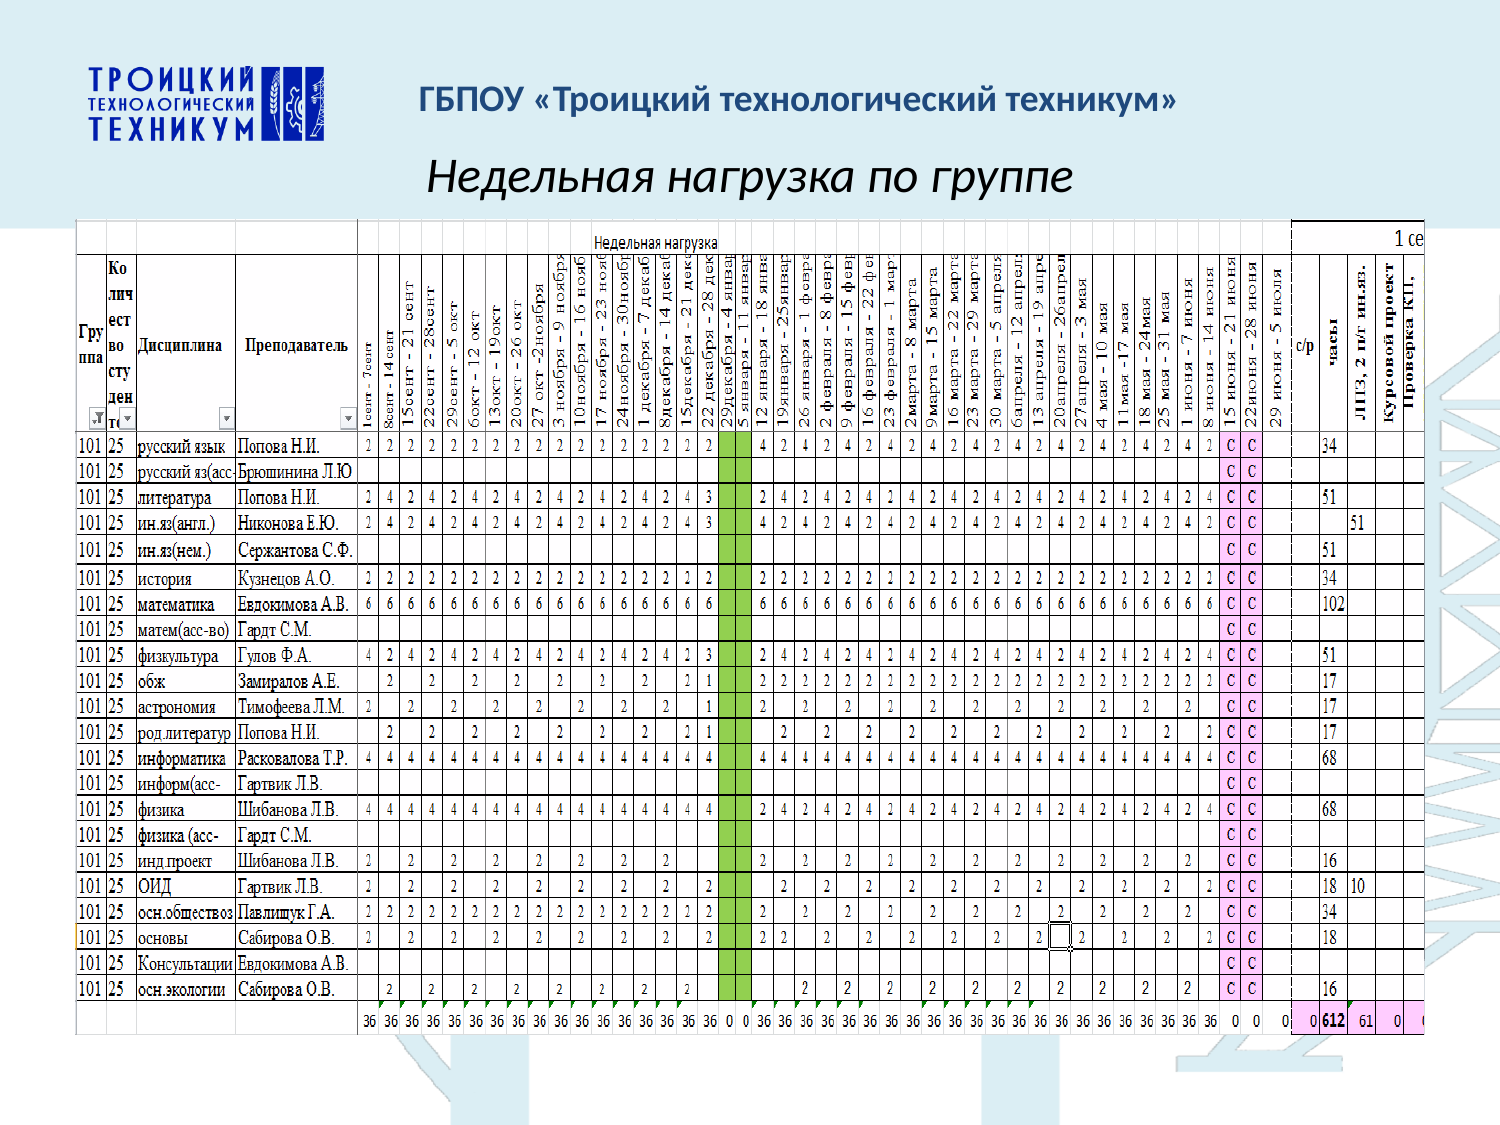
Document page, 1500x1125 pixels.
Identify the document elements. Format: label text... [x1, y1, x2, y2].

title Недельная нагрузка по группе [75, 160, 1425, 219]
text_box ГБПОУ «Троицкий технологический техникум» [395, 66, 1270, 172]
picture [0, 0, 1500, 1125]
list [74, 219, 1426, 1036]
